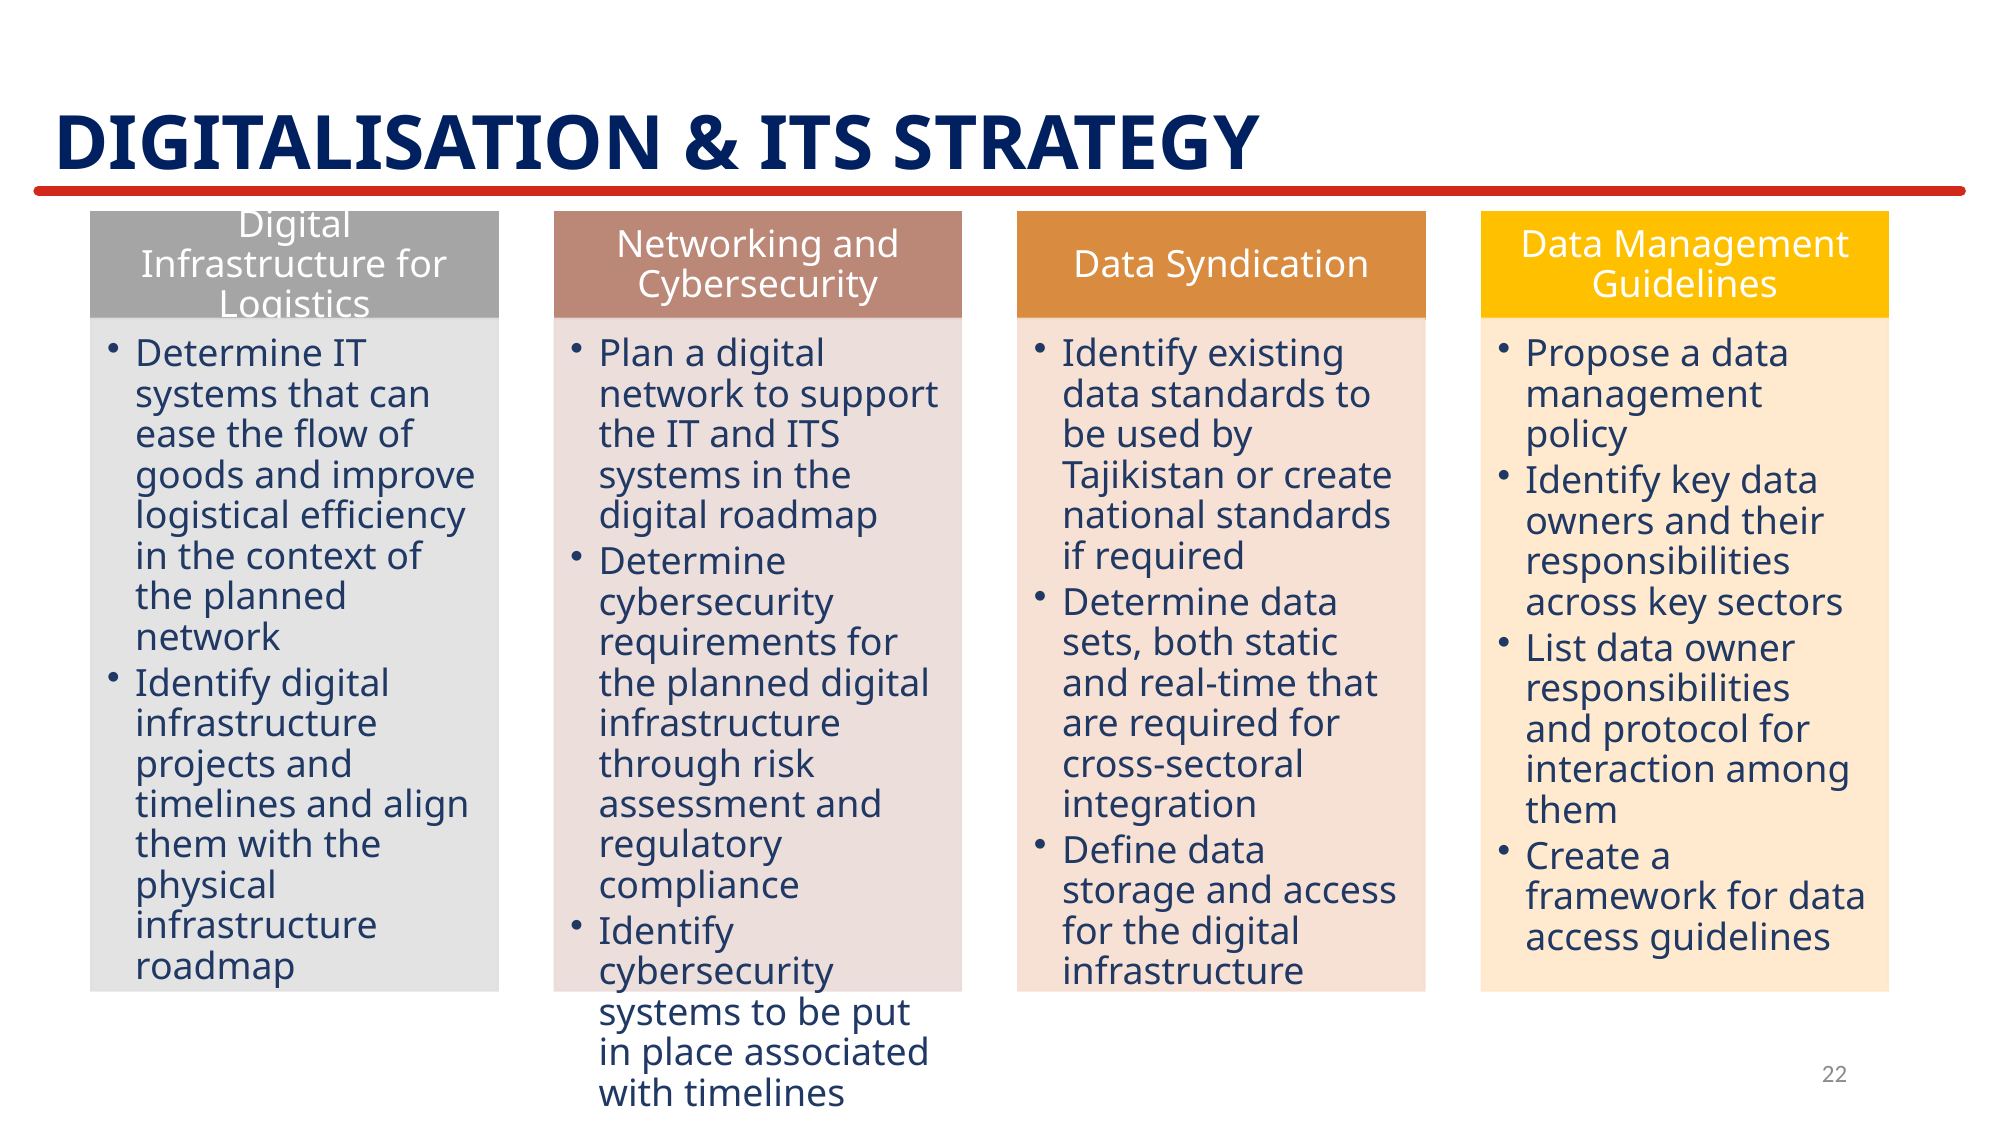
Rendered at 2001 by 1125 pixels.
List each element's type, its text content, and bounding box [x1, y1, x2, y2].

slide_number 22 [1412, 1042, 1863, 1103]
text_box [90, 205, 1889, 997]
text_box DIGITALISATION & ITS STRATEGY [38, 64, 1777, 186]
